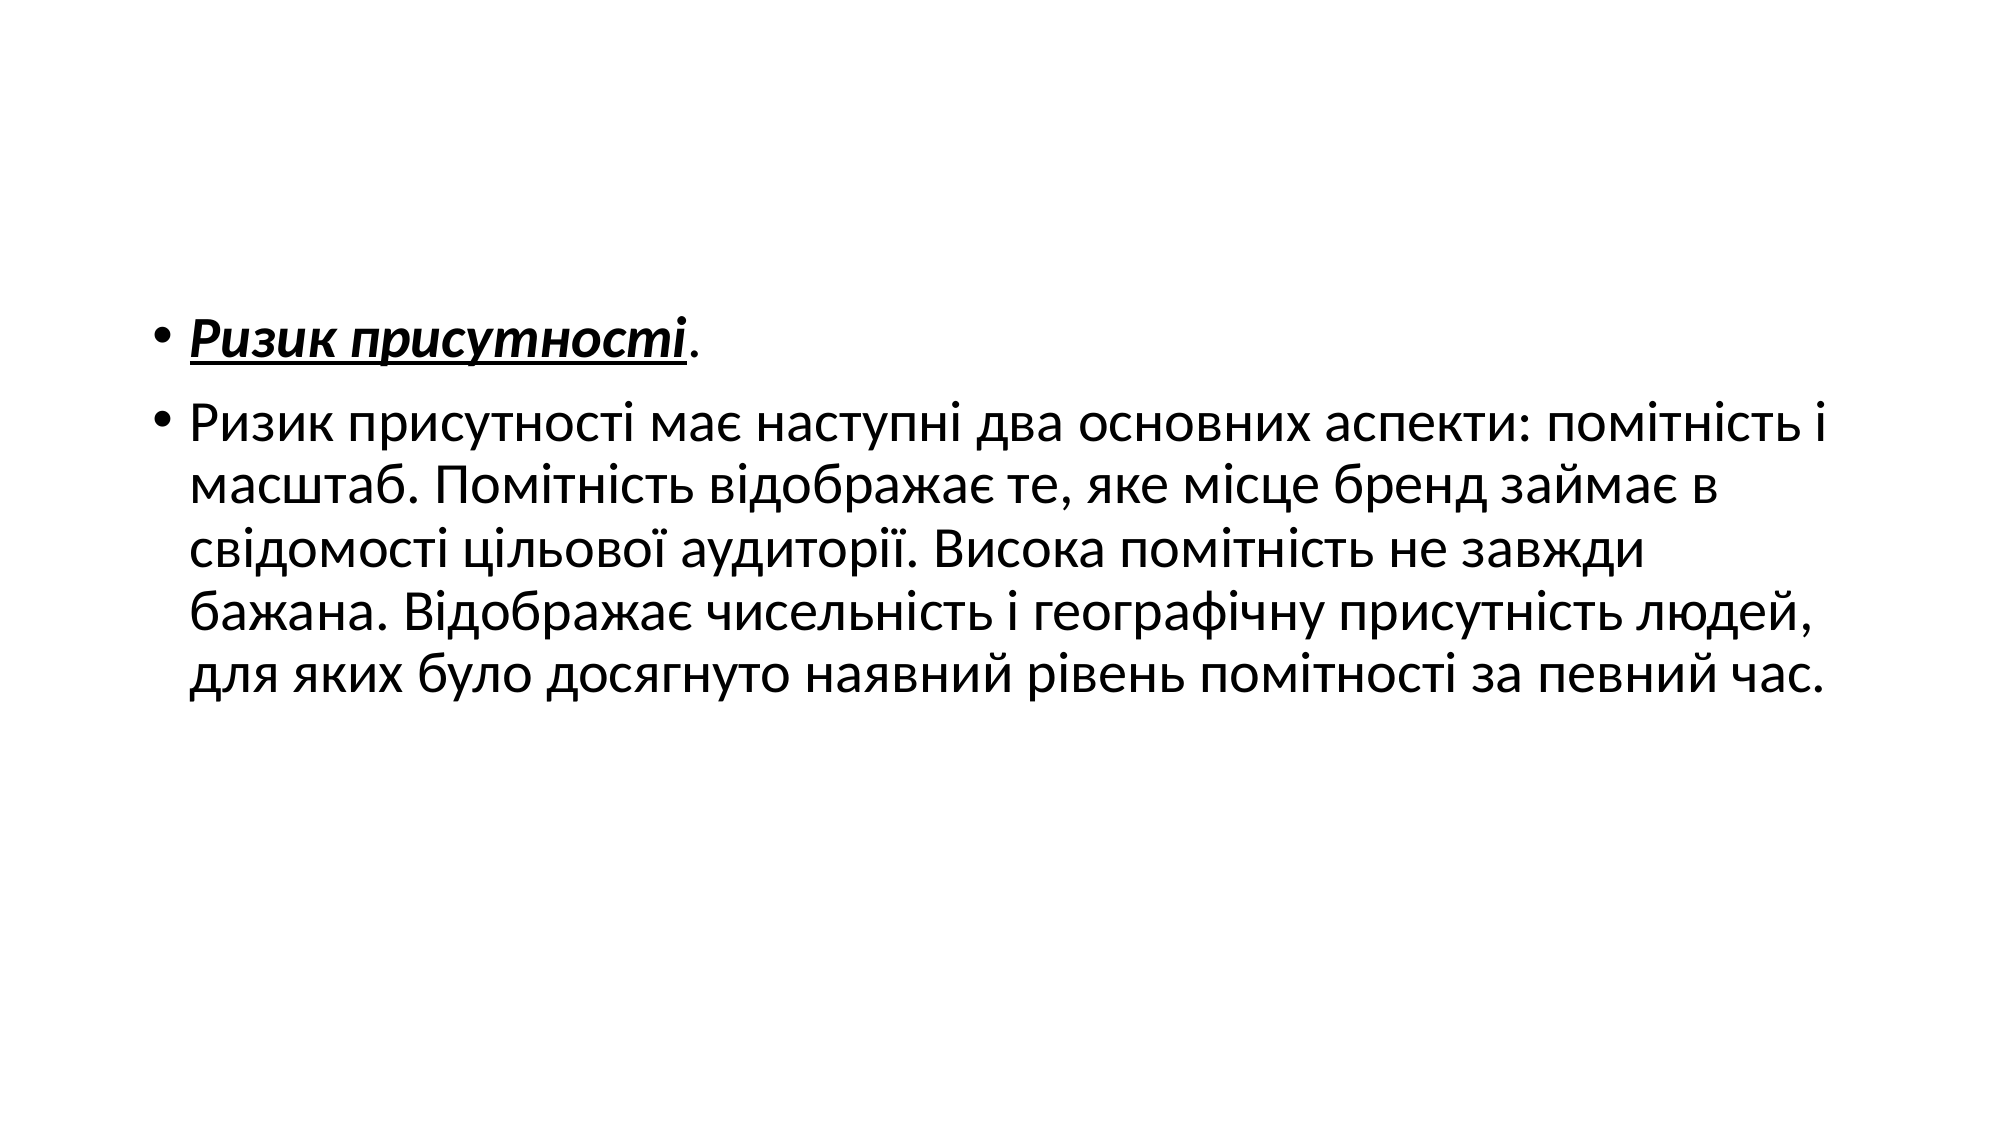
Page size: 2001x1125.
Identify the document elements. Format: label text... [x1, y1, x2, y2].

list Ризик присутності. Ризик присутності має наступні два основних аспекти: помітність і масштаб. Помітність відображає те, яке місце бренд займає в свідомості цільової аудиторії. Висока помітність не завжди бажана. Відображає чисельність і географічну присутність людей, для яких було досягнуто наявний рівень помітності за певний час. [137, 299, 1863, 1014]
